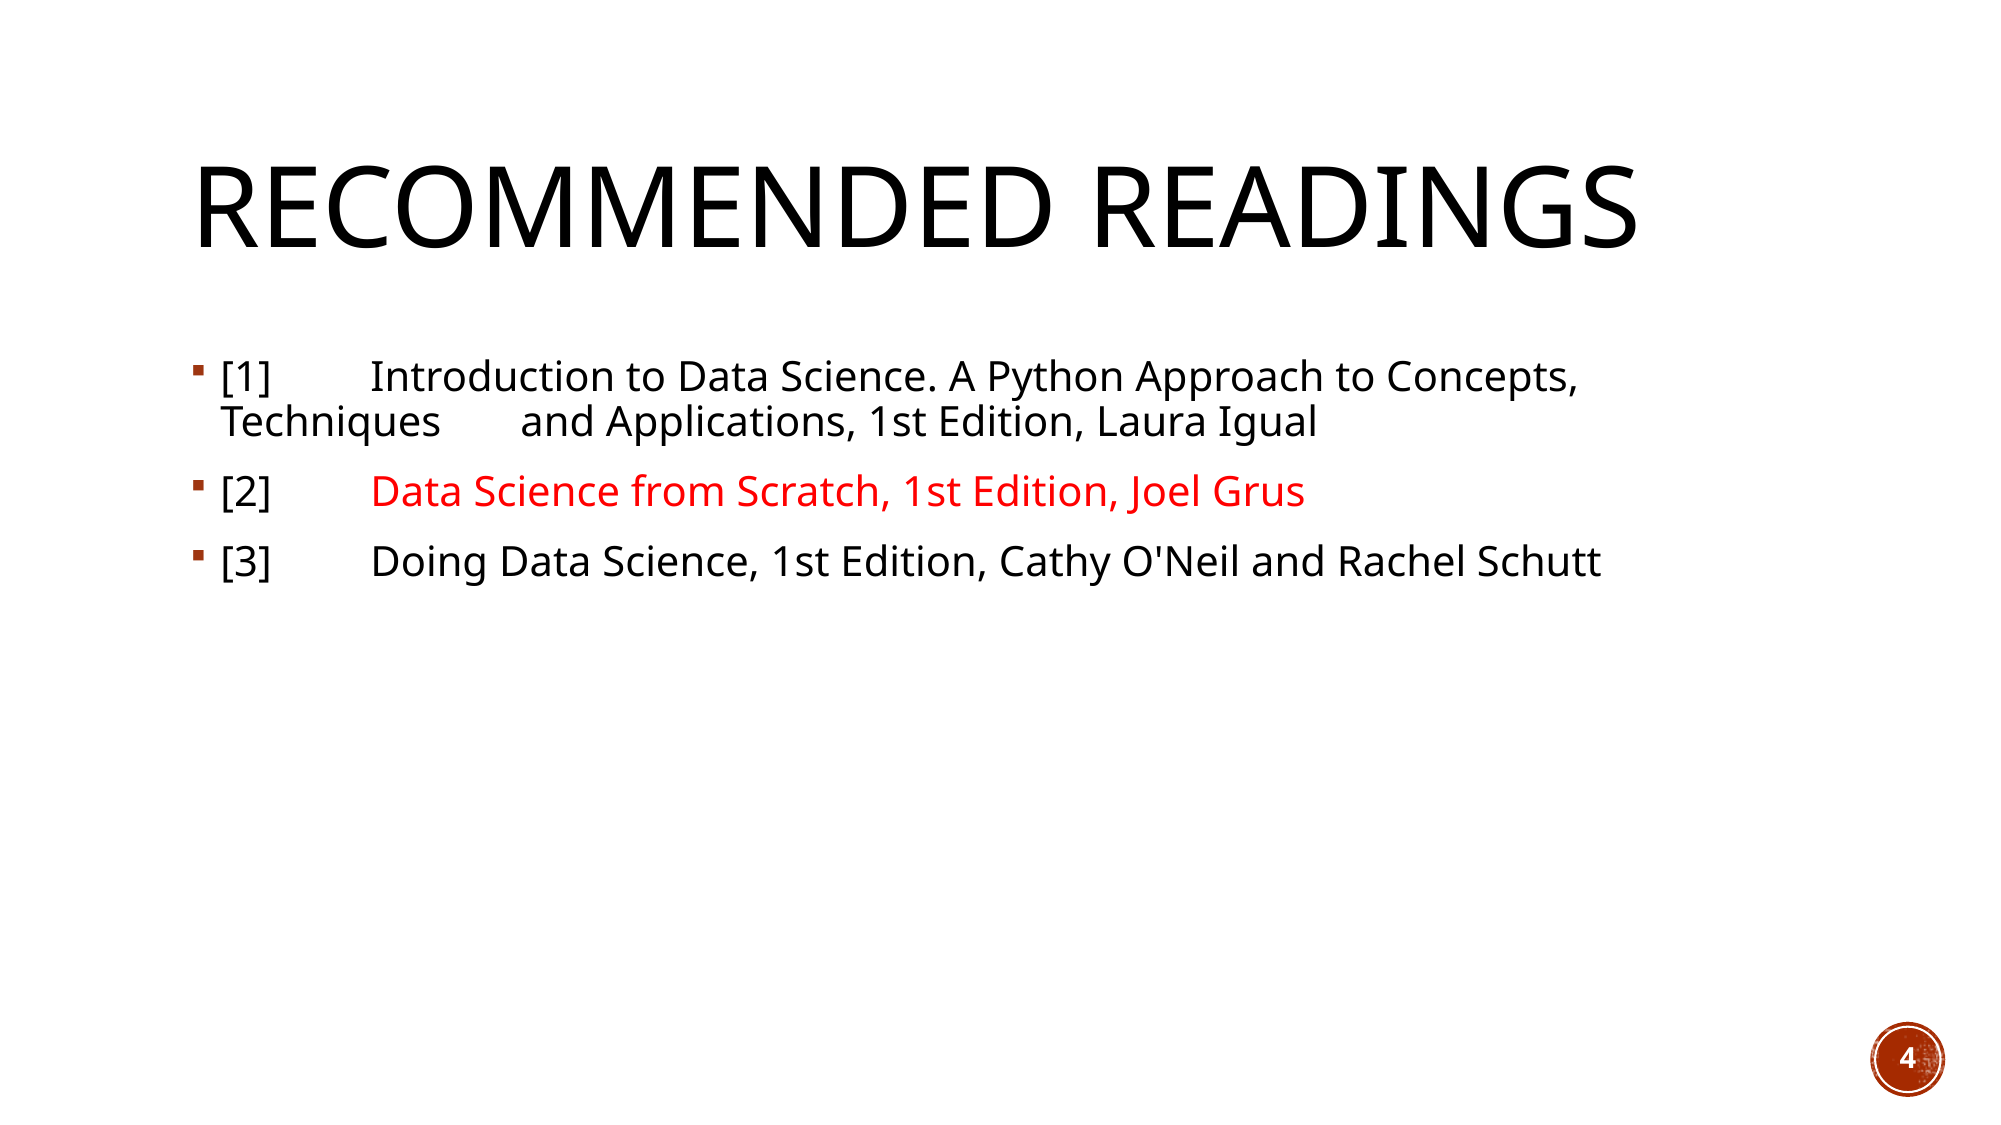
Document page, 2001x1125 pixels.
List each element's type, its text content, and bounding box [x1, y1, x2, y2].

slide_number 4 [1855, 1028, 1961, 1089]
title Recommended Readings [175, 79, 1826, 344]
list [1] Introduction to Data Science. A Python Approach to Concepts, Techniques and Applications, 1st Edition, Laura Igual [2] Data Science from Scratch, 1st Edition, Joel Grus [3] Doing Data Science, 1st Edition, Cathy O'Neil and Rachel Schutt [175, 348, 1826, 1013]
